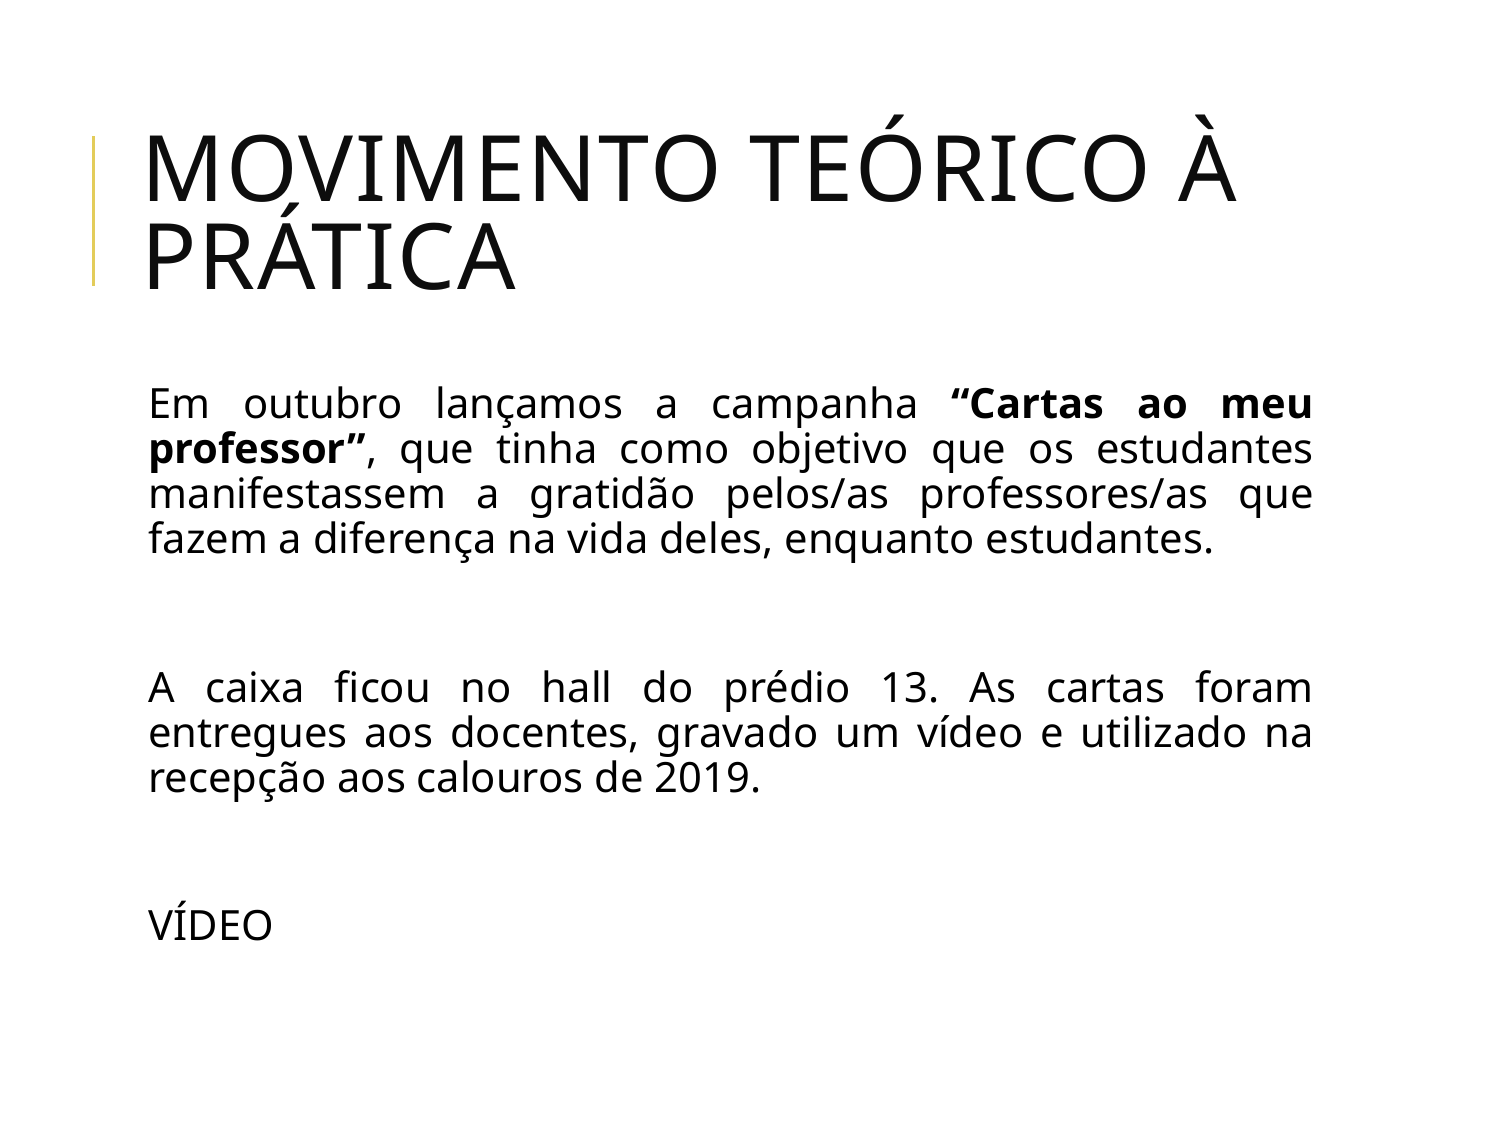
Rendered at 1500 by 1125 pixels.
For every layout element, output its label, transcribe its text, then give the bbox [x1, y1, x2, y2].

list Em outubro lançamos a campanha “Cartas ao meu professor”, que tinha como objetivo que os estudantes manifestassem a gratidão pelos/as professores/as que fazem a diferença na vida deles, enquanto estudantes. A caixa ficou no hall do prédio 13. As cartas foram entregues aos docentes, gravado um vídeo e utilizado na recepção aos calouros de 2019. VÍDEO [126, 375, 1322, 1035]
title Movimento teórico à prática [126, 96, 1322, 342]
